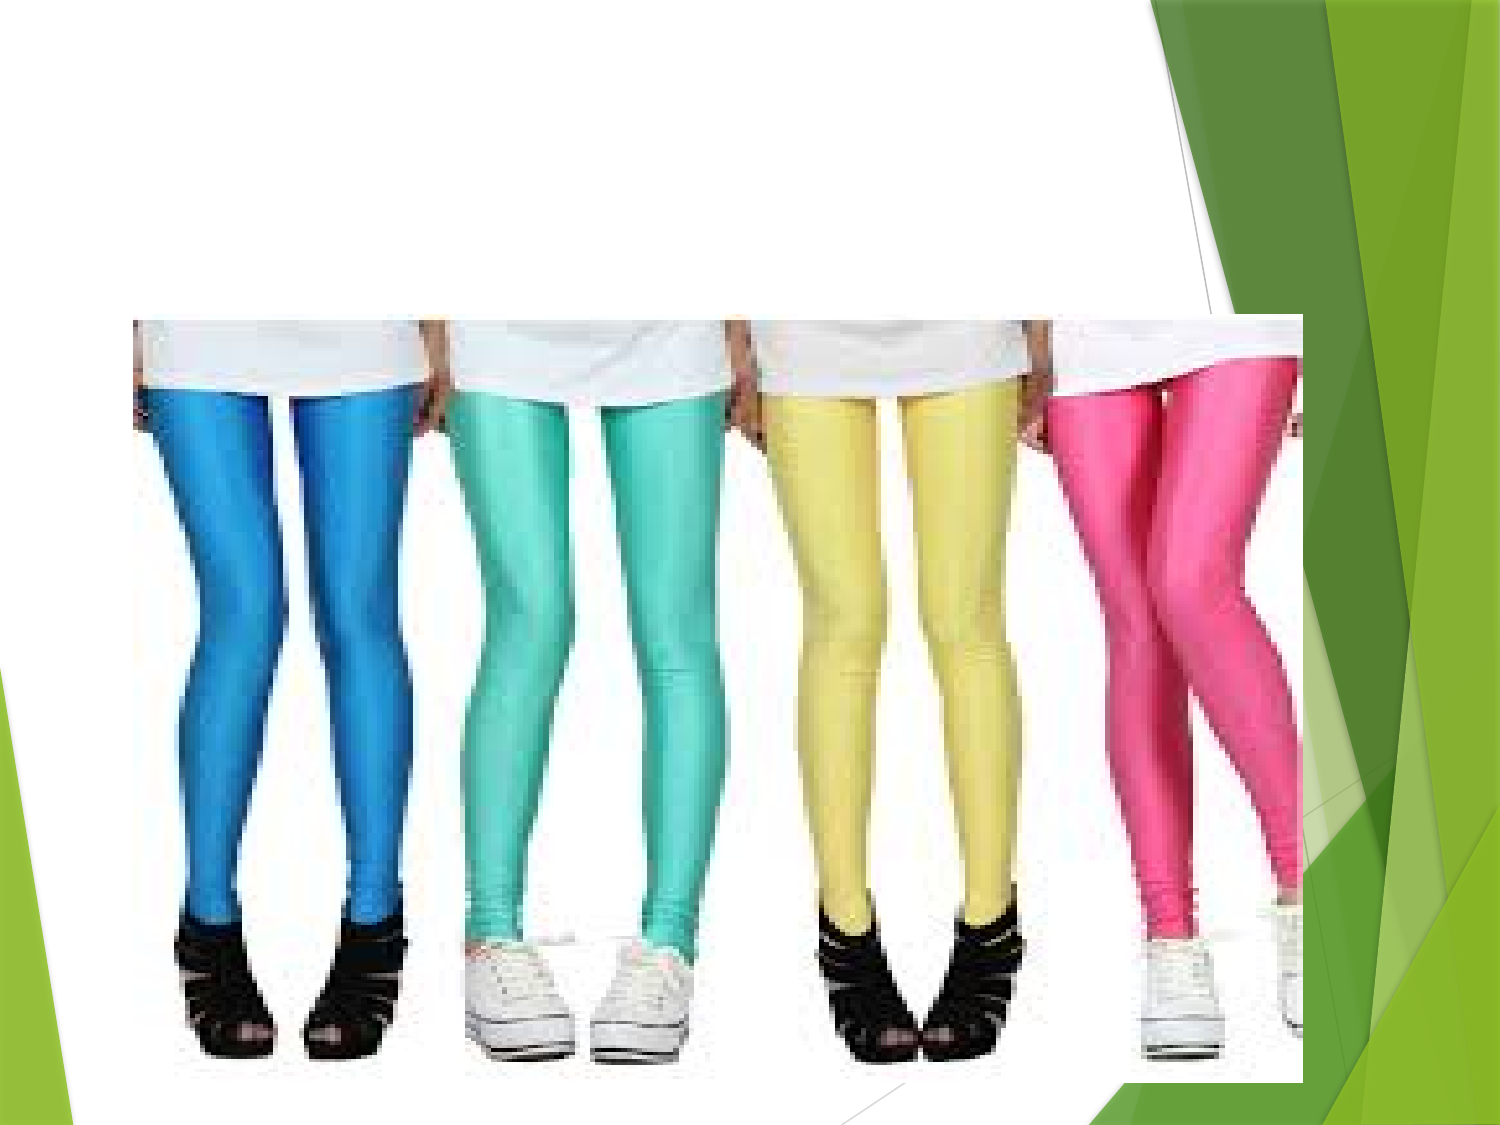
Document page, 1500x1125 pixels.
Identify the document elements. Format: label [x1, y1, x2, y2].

picture [132, 313, 1304, 1083]
